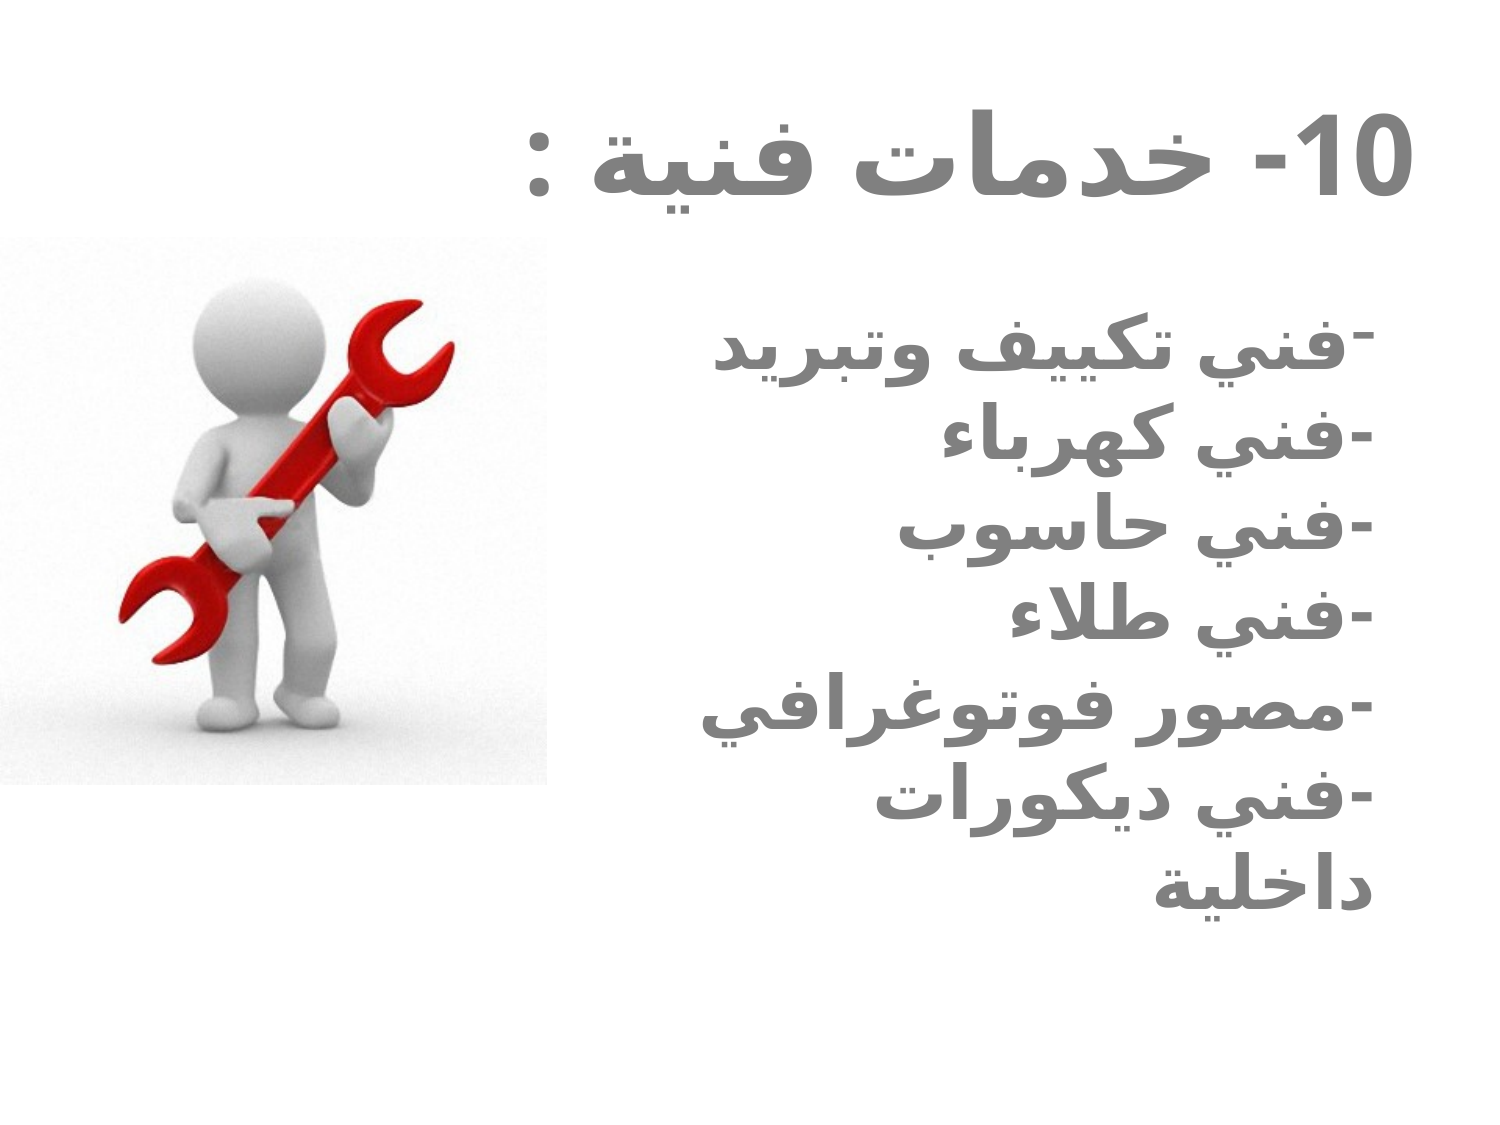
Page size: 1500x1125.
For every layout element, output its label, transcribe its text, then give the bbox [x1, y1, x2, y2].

text_box فني تكييف وتبريد -فني كهرباء -فني حاسوب -فني طلاء -مصور فوتوغرافي -فني ديكورات داخلية [637, 287, 1392, 1123]
picture [0, 237, 547, 785]
text_box 10- خدمات فنية : [500, 74, 1438, 225]
